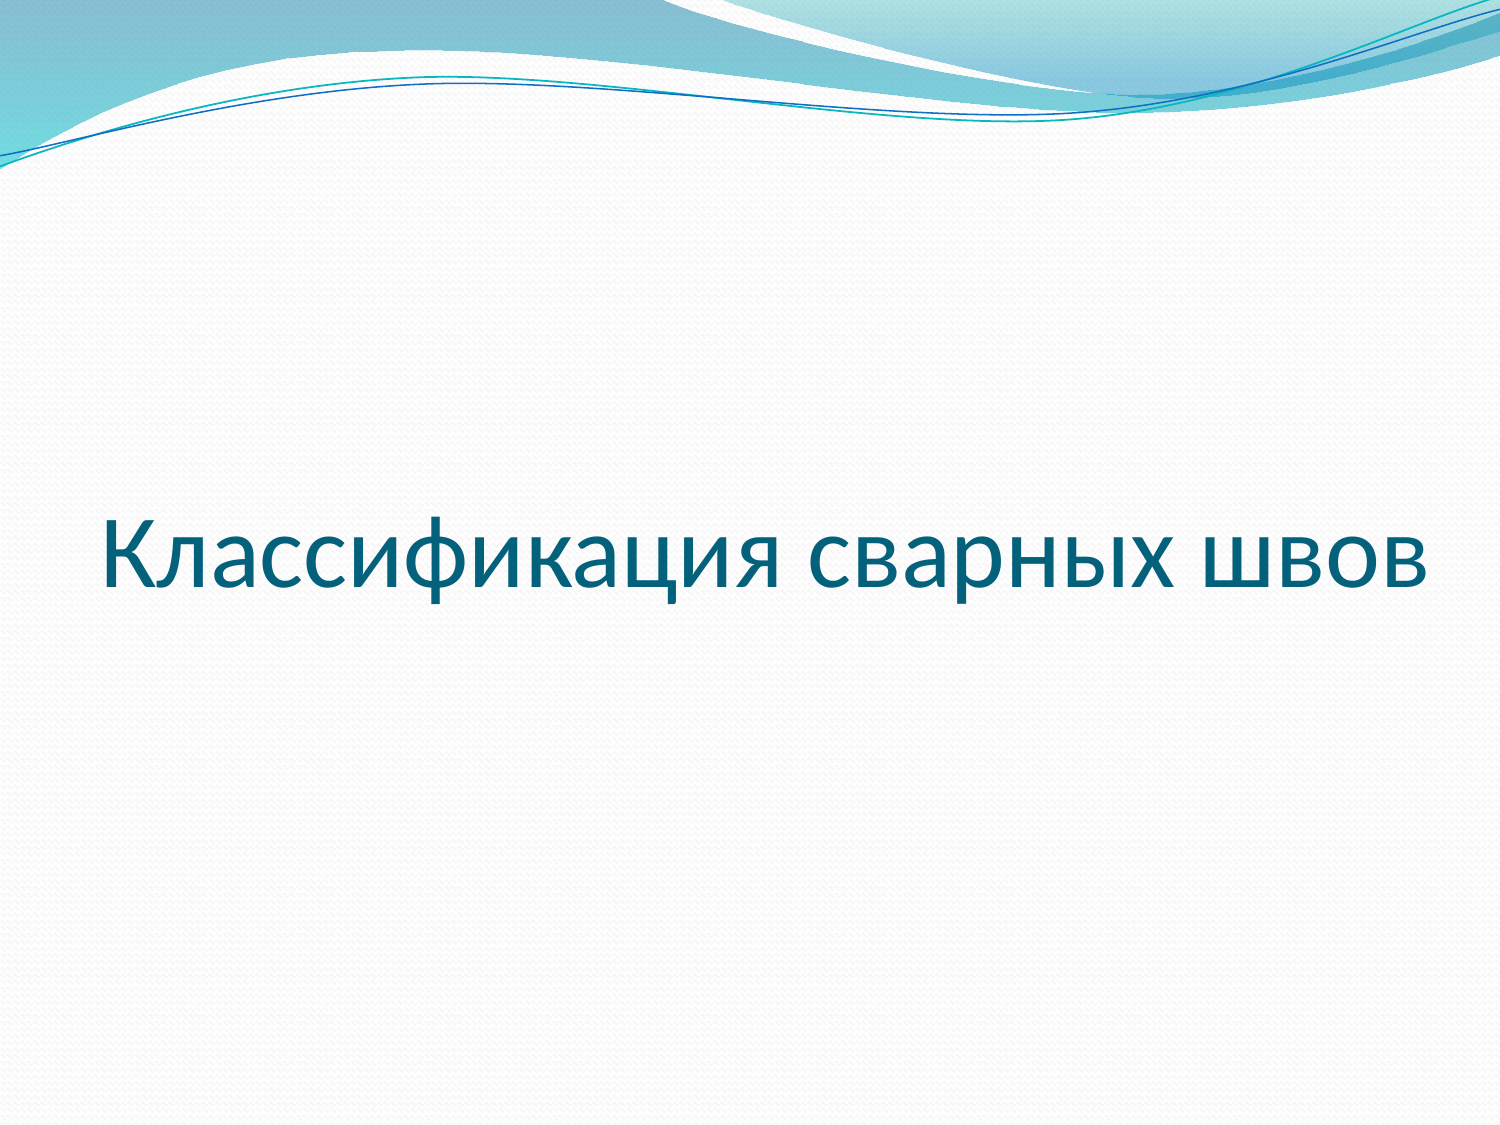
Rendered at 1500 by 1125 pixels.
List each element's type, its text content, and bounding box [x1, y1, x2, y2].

title Классификация сварных швов [100, 420, 1451, 609]
